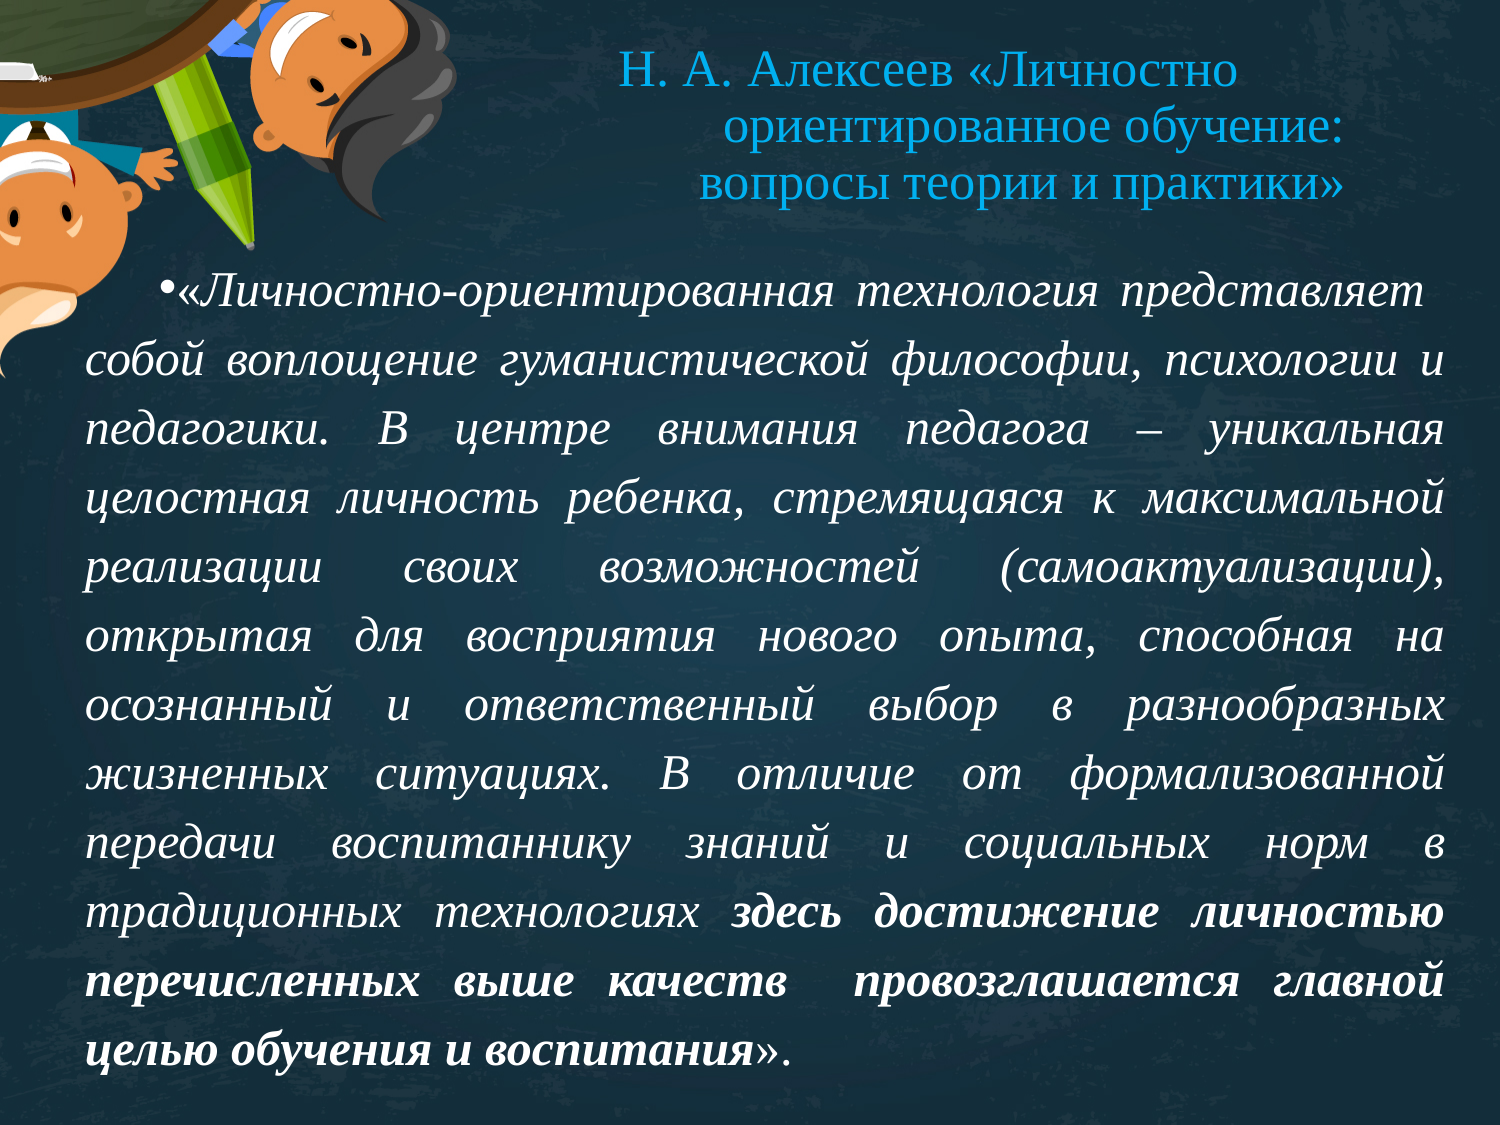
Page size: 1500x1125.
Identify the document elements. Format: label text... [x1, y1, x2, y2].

title Н. А. Алексеев «Личностно ориентированное обучение: вопросы теории и практики» [41, 33, 1362, 219]
picture [0, 0, 1500, 1125]
list «Личностно-ориентированная технология представляет собой воплощение гуманистической философии, психологии и педагогики. В центре внимания педагога – уникальная целостная личность ребенка, стремящаяся к максимальной реализации своих возможностей (самоактуализации), открытая для восприятия нового опыта, способная на осознанный и ответственный выбор в разнообразных жизненных ситуациях. В отличие от формализованной передачи воспитаннику знаний и социальных норм в традиционных технологиях здесь достижение личностью перечисленных выше качеств провозглашается главной целью обучения и воспитания». [41, 240, 1461, 1114]
